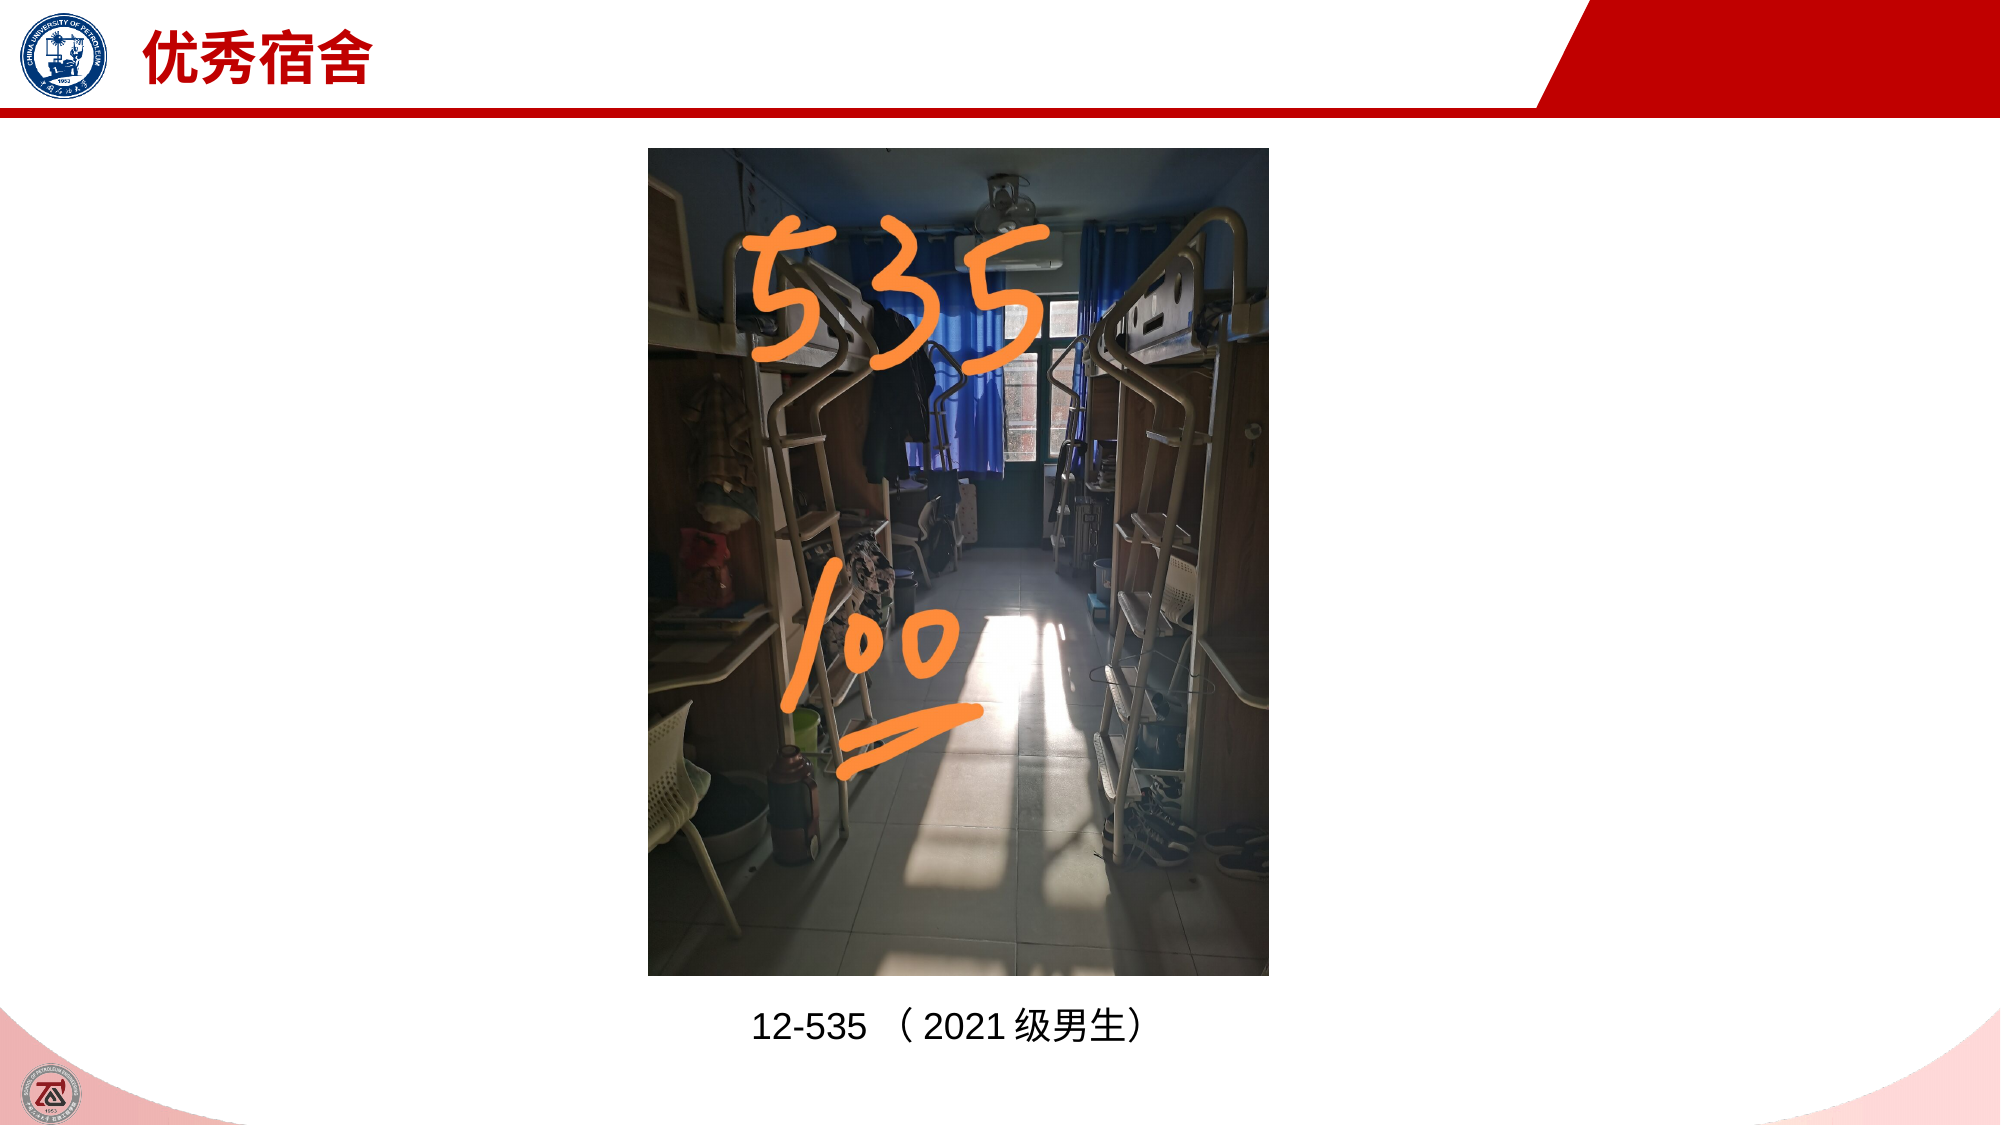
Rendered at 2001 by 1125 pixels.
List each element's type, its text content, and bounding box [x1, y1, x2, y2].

picture [1745, 1006, 2001, 1125]
text_box 优秀宿舍 [127, 14, 390, 99]
picture [0, 1006, 255, 1125]
picture [20, 13, 107, 99]
picture [647, 148, 1269, 976]
text_box 12-535（2021级男生） [736, 994, 1180, 1055]
